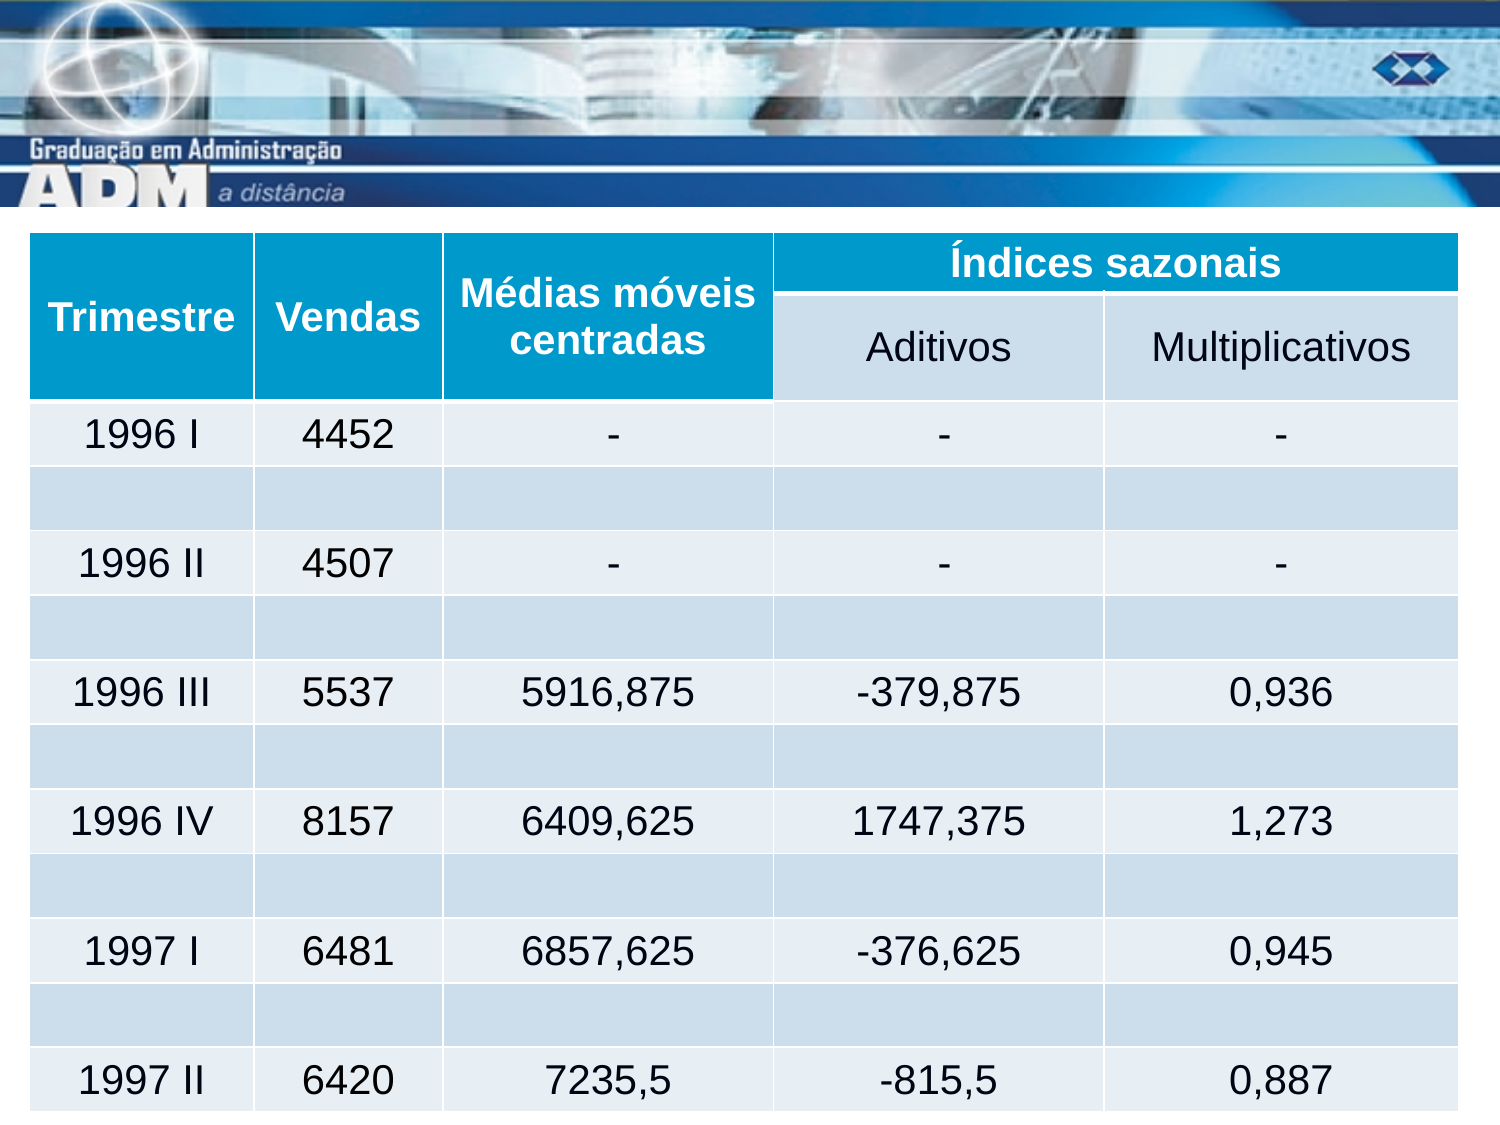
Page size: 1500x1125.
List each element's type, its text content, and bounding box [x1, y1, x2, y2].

table_header Índices sazonais [774, 233, 1458, 291]
picture [0, 0, 1500, 207]
table_cell [774, 596, 1103, 659]
table_cell [30, 854, 253, 917]
table_cell 1997 I [30, 919, 253, 982]
table_cell [30, 984, 253, 1046]
table_header Trimestre [30, 233, 253, 399]
table_cell 4452 [255, 404, 442, 465]
table_cell 1996 I [30, 404, 253, 465]
table_cell - [1105, 402, 1458, 465]
table_cell 6409,625 [444, 790, 773, 853]
table_cell [774, 725, 1103, 788]
table_cell -379,875 [774, 661, 1103, 723]
table_cell 1996 III [30, 661, 253, 723]
table_cell 5916,875 [444, 661, 773, 723]
table_cell 8157 [255, 790, 442, 853]
table_cell [444, 854, 773, 917]
table_cell [255, 596, 442, 659]
table_cell 1747,375 [774, 790, 1103, 853]
table_cell [255, 984, 442, 1046]
table_cell [774, 984, 1103, 1046]
table_cell [1105, 596, 1458, 659]
table_cell 5537 [255, 661, 442, 723]
table_cell 0,887 [1105, 1048, 1458, 1111]
table_cell Aditivos [774, 296, 1103, 400]
table_header Médias móveis centradas [444, 233, 773, 399]
table_cell 0,945 [1105, 919, 1458, 982]
table_cell 6857,625 [444, 919, 773, 982]
table_header Vendas [255, 233, 442, 399]
table_cell [30, 725, 253, 788]
table_cell [444, 984, 773, 1046]
table_cell 1996 II [30, 531, 253, 594]
table_cell [774, 854, 1103, 917]
table_cell [774, 467, 1103, 530]
table_cell 6420 [255, 1048, 442, 1111]
table_cell 4507 [255, 531, 442, 594]
table_cell [444, 596, 773, 659]
table_cell [444, 467, 773, 530]
table_cell [30, 596, 253, 659]
table_cell [30, 467, 253, 530]
table_cell 1997 II [30, 1048, 253, 1111]
table_cell 6481 [255, 919, 442, 982]
table_cell -815,5 [774, 1048, 1103, 1111]
table_cell [444, 725, 773, 788]
table_cell [1105, 467, 1458, 530]
table_cell [255, 854, 442, 917]
table_cell [1105, 725, 1458, 788]
table_cell - [444, 404, 773, 465]
table_cell Multiplicativos [1105, 296, 1458, 400]
table_cell 0,936 [1105, 661, 1458, 723]
table_cell - [774, 531, 1103, 594]
table_cell -376,625 [774, 919, 1103, 982]
table_cell - [1105, 531, 1458, 594]
table_cell 7235,5 [444, 1048, 773, 1111]
table_cell - [444, 531, 773, 594]
table_cell [255, 725, 442, 788]
table_cell [1105, 854, 1458, 917]
table_cell [255, 467, 442, 530]
table_cell 1996 IV [30, 790, 253, 853]
table_cell - [774, 402, 1103, 465]
table_cell [1105, 984, 1458, 1046]
table_cell 1,273 [1105, 790, 1458, 853]
